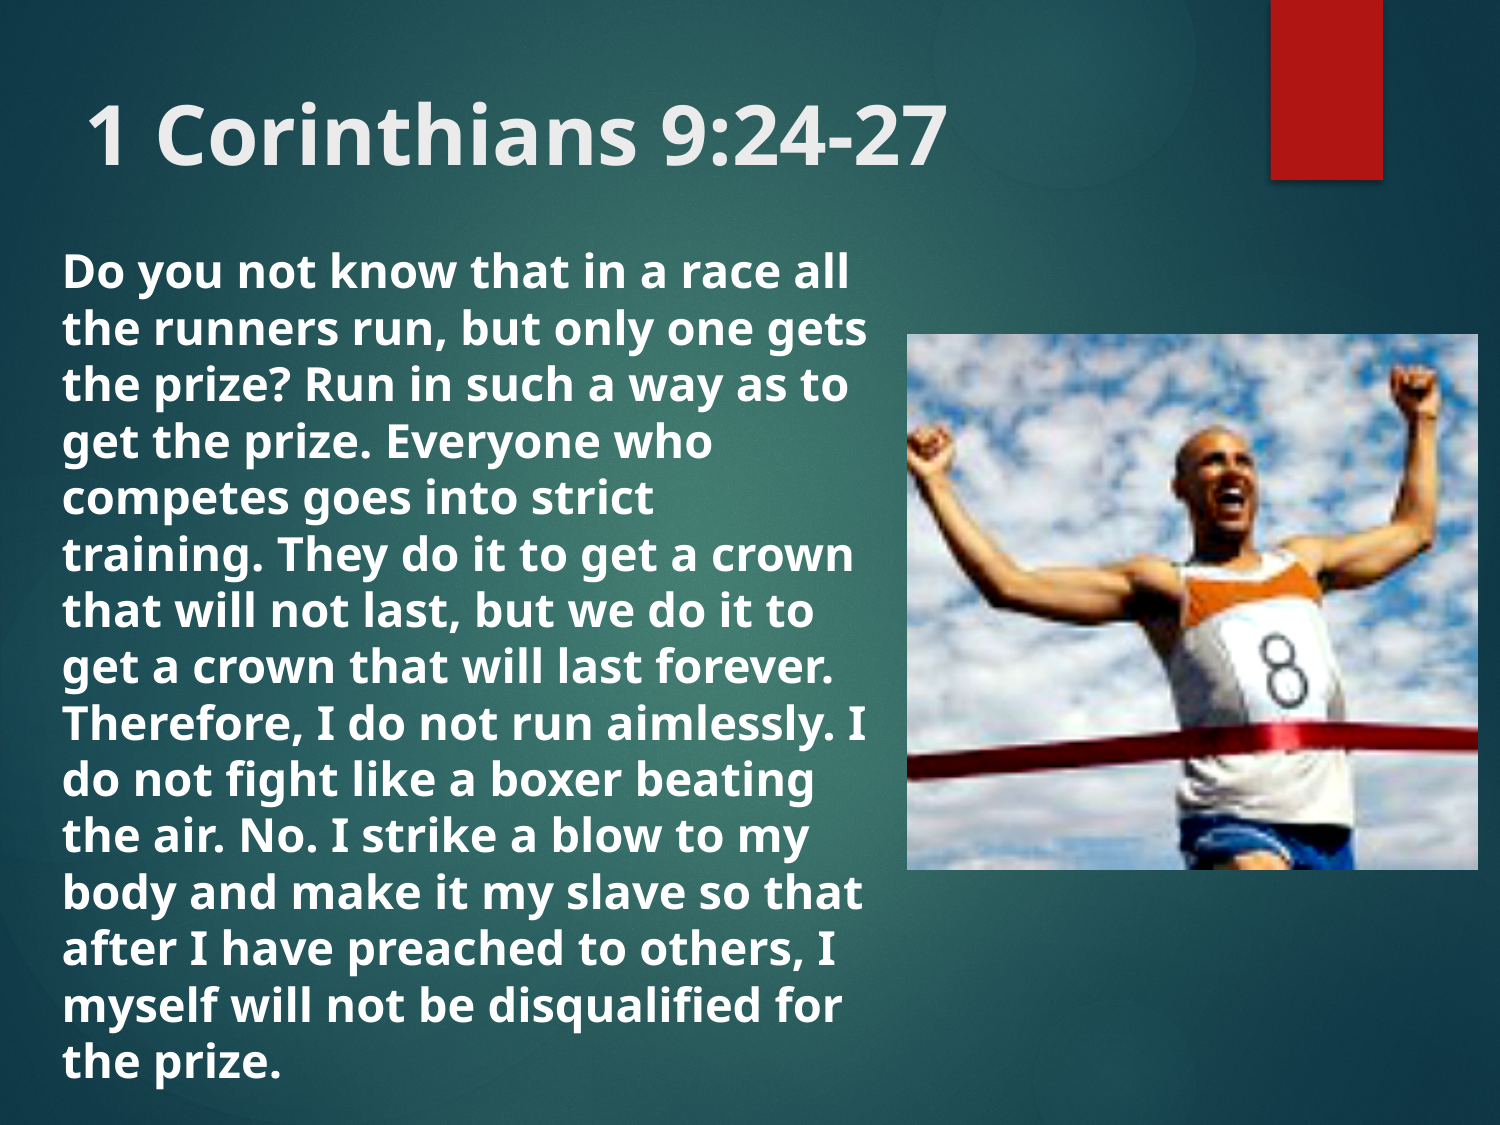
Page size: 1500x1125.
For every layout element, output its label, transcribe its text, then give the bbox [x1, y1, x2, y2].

title 1 Corinthians 9:24-27 [69, 74, 1237, 235]
picture [907, 334, 1478, 870]
list Do you not know that in a race all the runners run, but only one gets the prize? Run in such a way as to get the prize. Everyone who competes goes into strict training. They do it to get a crown that will not last, but we do it to get a crown that will last forever. Therefore, I do not run aimlessly. I do not fight like a boxer beating the air. No. I strike a blow to my body and make it my slave so that after I have preached to others, I myself will not be disqualified for the prize. [46, 234, 884, 1098]
